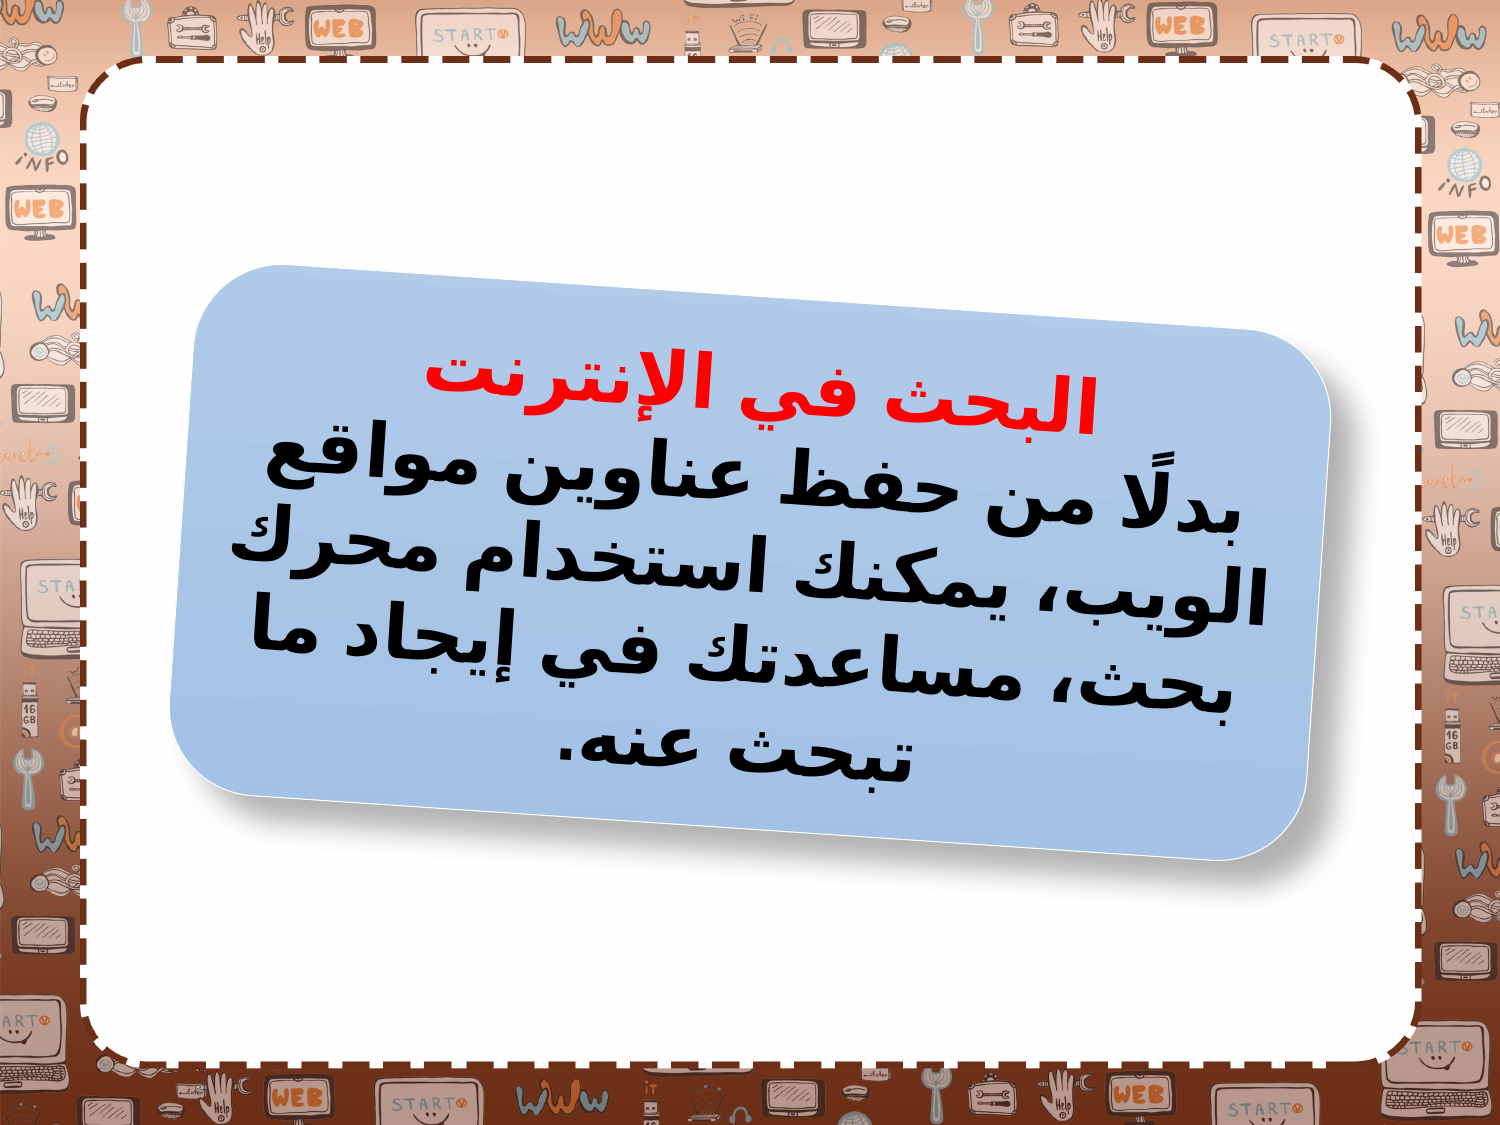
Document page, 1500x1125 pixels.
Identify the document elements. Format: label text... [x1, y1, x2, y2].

text_box البحث في الإنترنت بدلًا من حفظ عناوين مواقع الويب، يمكنك استخدام محرك بحث، مساعدتك في إيجاد ما تبحث عنه. [168, 263, 1332, 861]
picture [0, 0, 1500, 1125]
